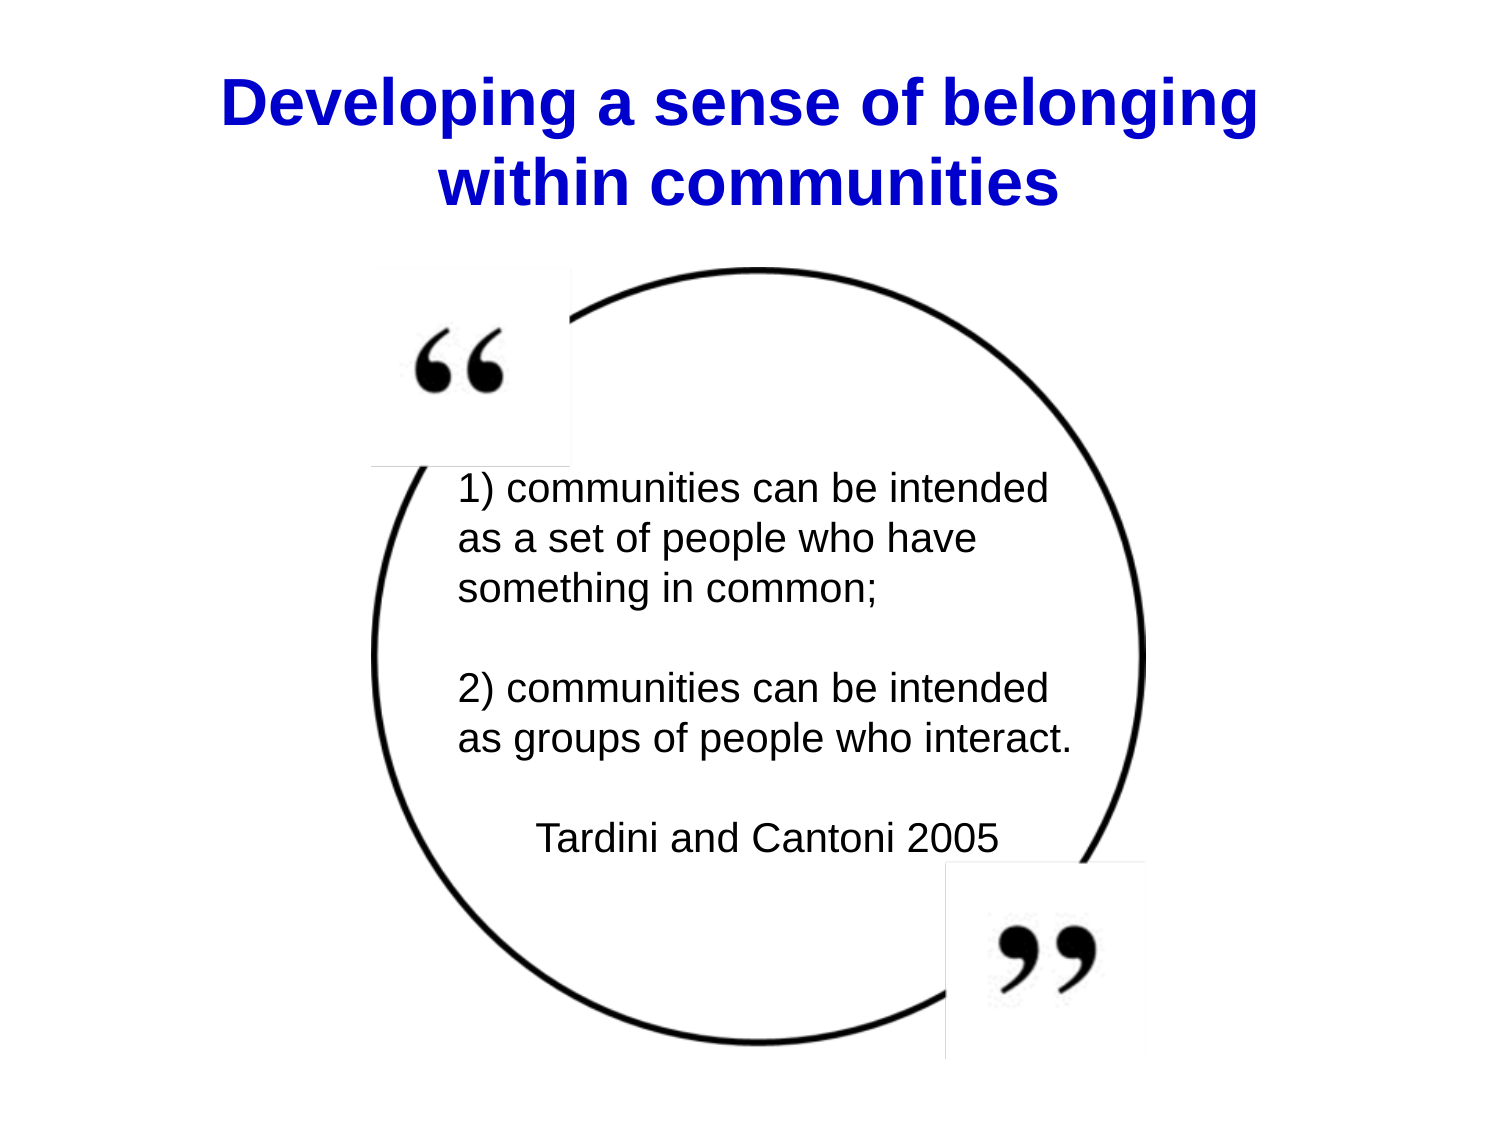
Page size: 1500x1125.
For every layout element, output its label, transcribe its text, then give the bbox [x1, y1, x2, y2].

title Developing a sense of belonging within communities [75, 45, 1425, 233]
picture [371, 266, 1146, 1060]
